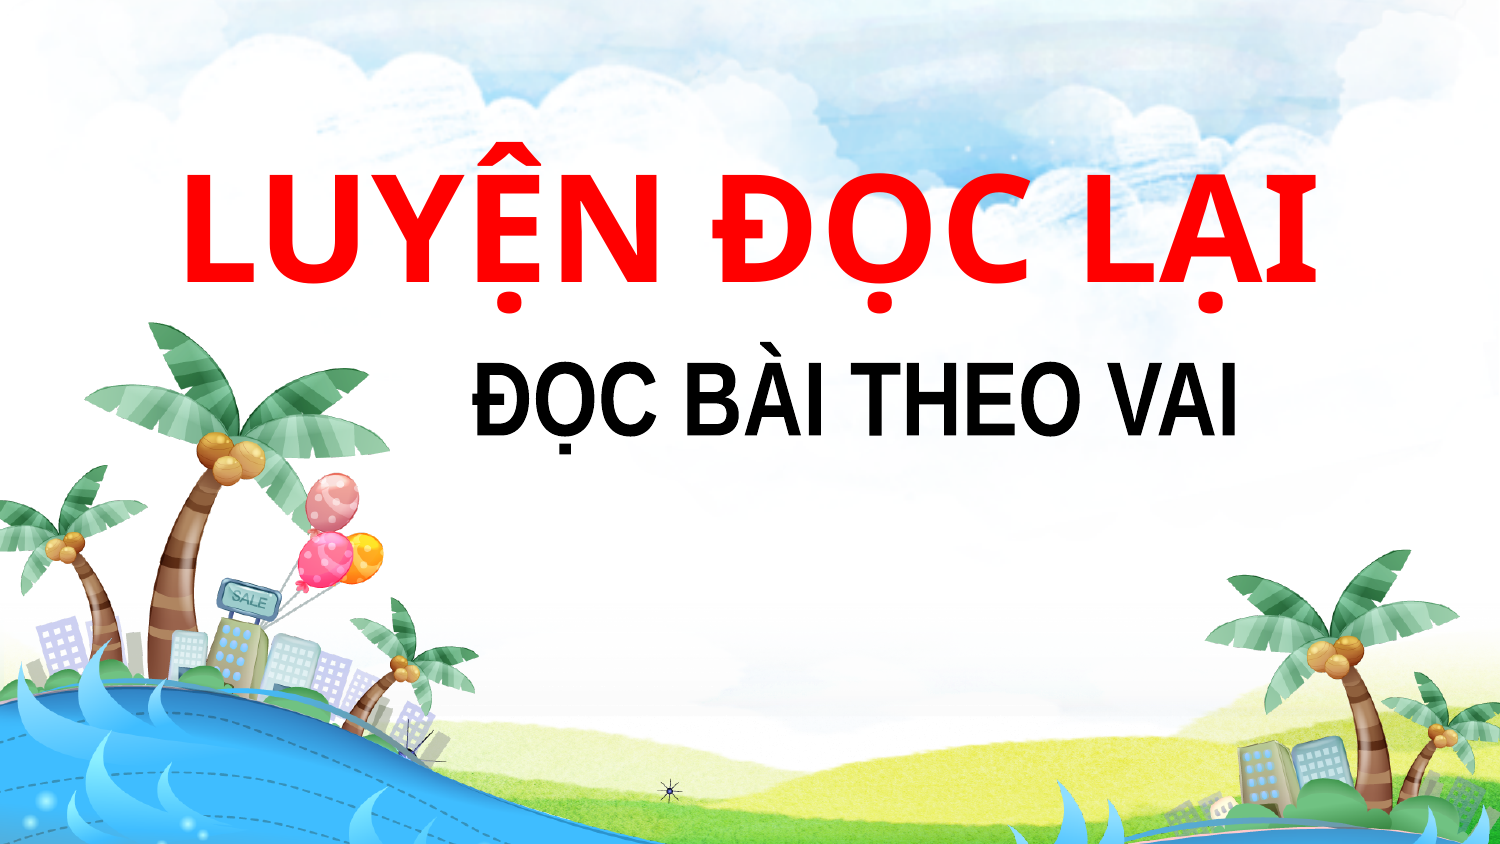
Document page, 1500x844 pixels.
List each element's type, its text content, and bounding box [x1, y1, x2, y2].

text_box LUYỆN ĐỌC LẠI [22, 35, 1473, 294]
picture [0, 0, 1500, 844]
